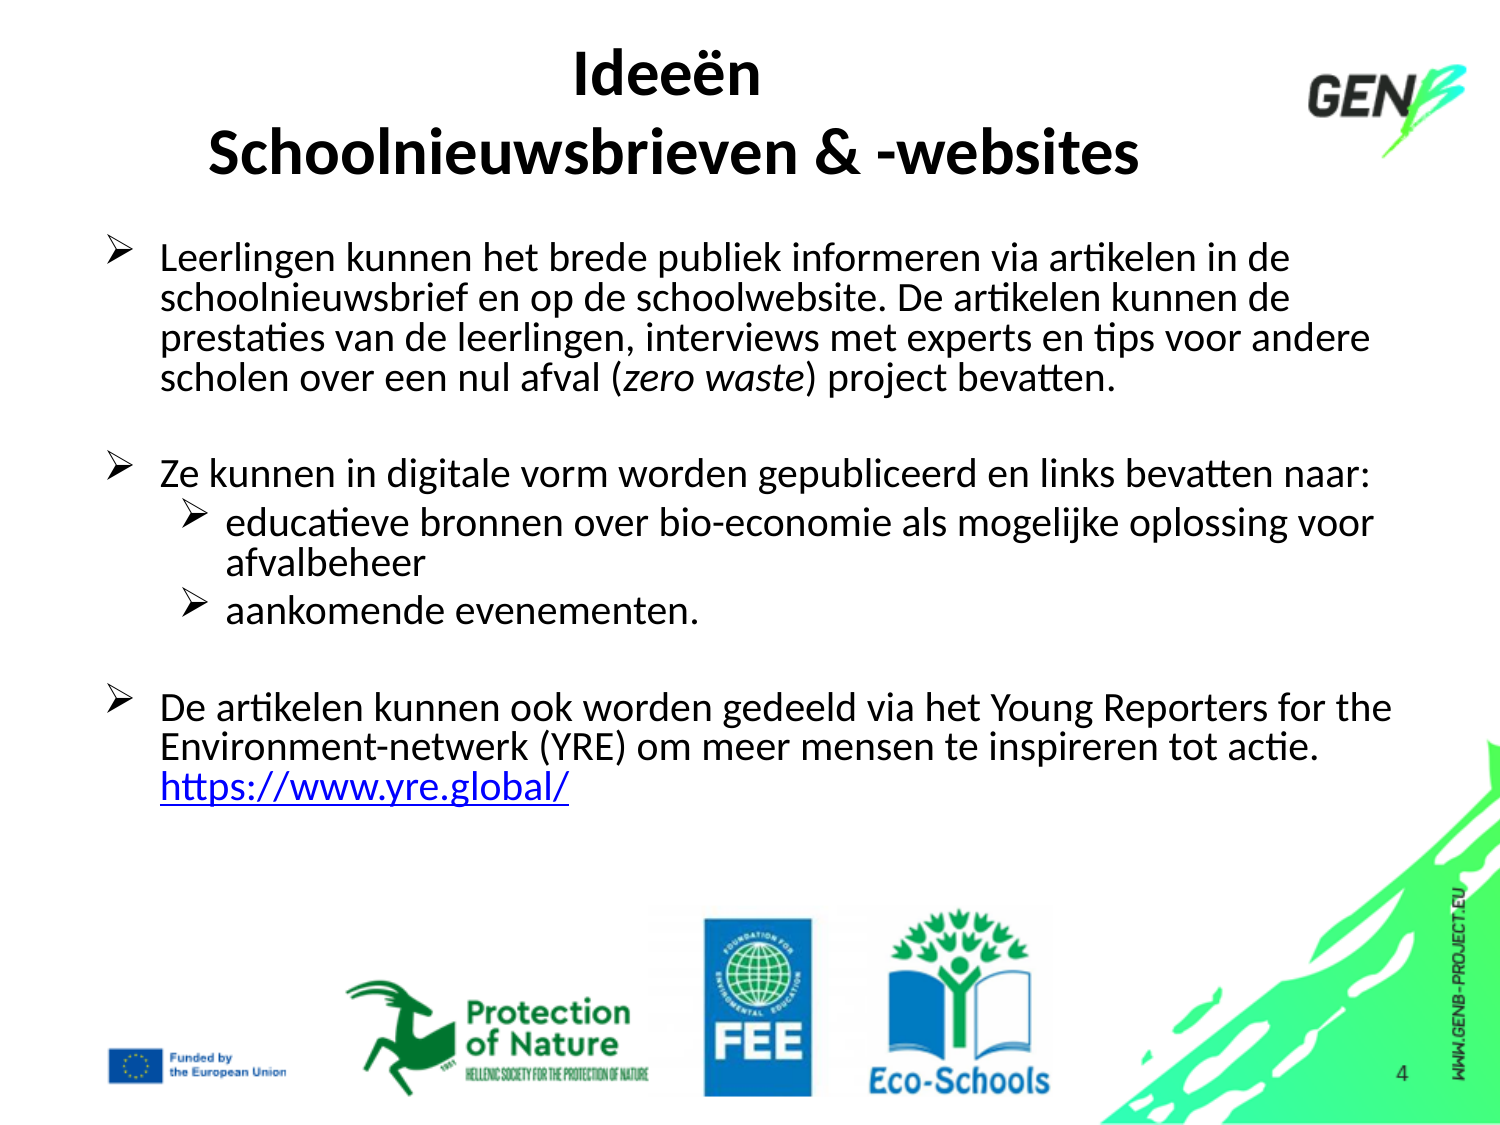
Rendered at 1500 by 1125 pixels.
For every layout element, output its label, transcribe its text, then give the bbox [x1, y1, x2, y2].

title Ideeën Schoolnieuwsbrieven & -websites [0, 54, 1350, 243]
list Leerlingen kunnen het brede publiek informeren via artikelen in de schoolnieuwsbrief en op de schoolwebsite. De artikelen kunnen de prestaties van de leerlingen, interviews met experts en tips voor andere scholen over een nul afval (zero waste) project bevatten. Ze kunnen in digitale vorm worden gepubliceerd en links bevatten naar: educatieve bronnen over bio-economie als mogelijke oplossing voor afvalbeheer aankomende evenementen. De artikelen kunnen ook worden gedeeld via het Young Reporters for the Environment-netwerk (YRE) om meer mensen te inspireren tot actie. https://www.yre.global/ [88, 231, 1439, 894]
picture [0, 0, 1500, 1125]
